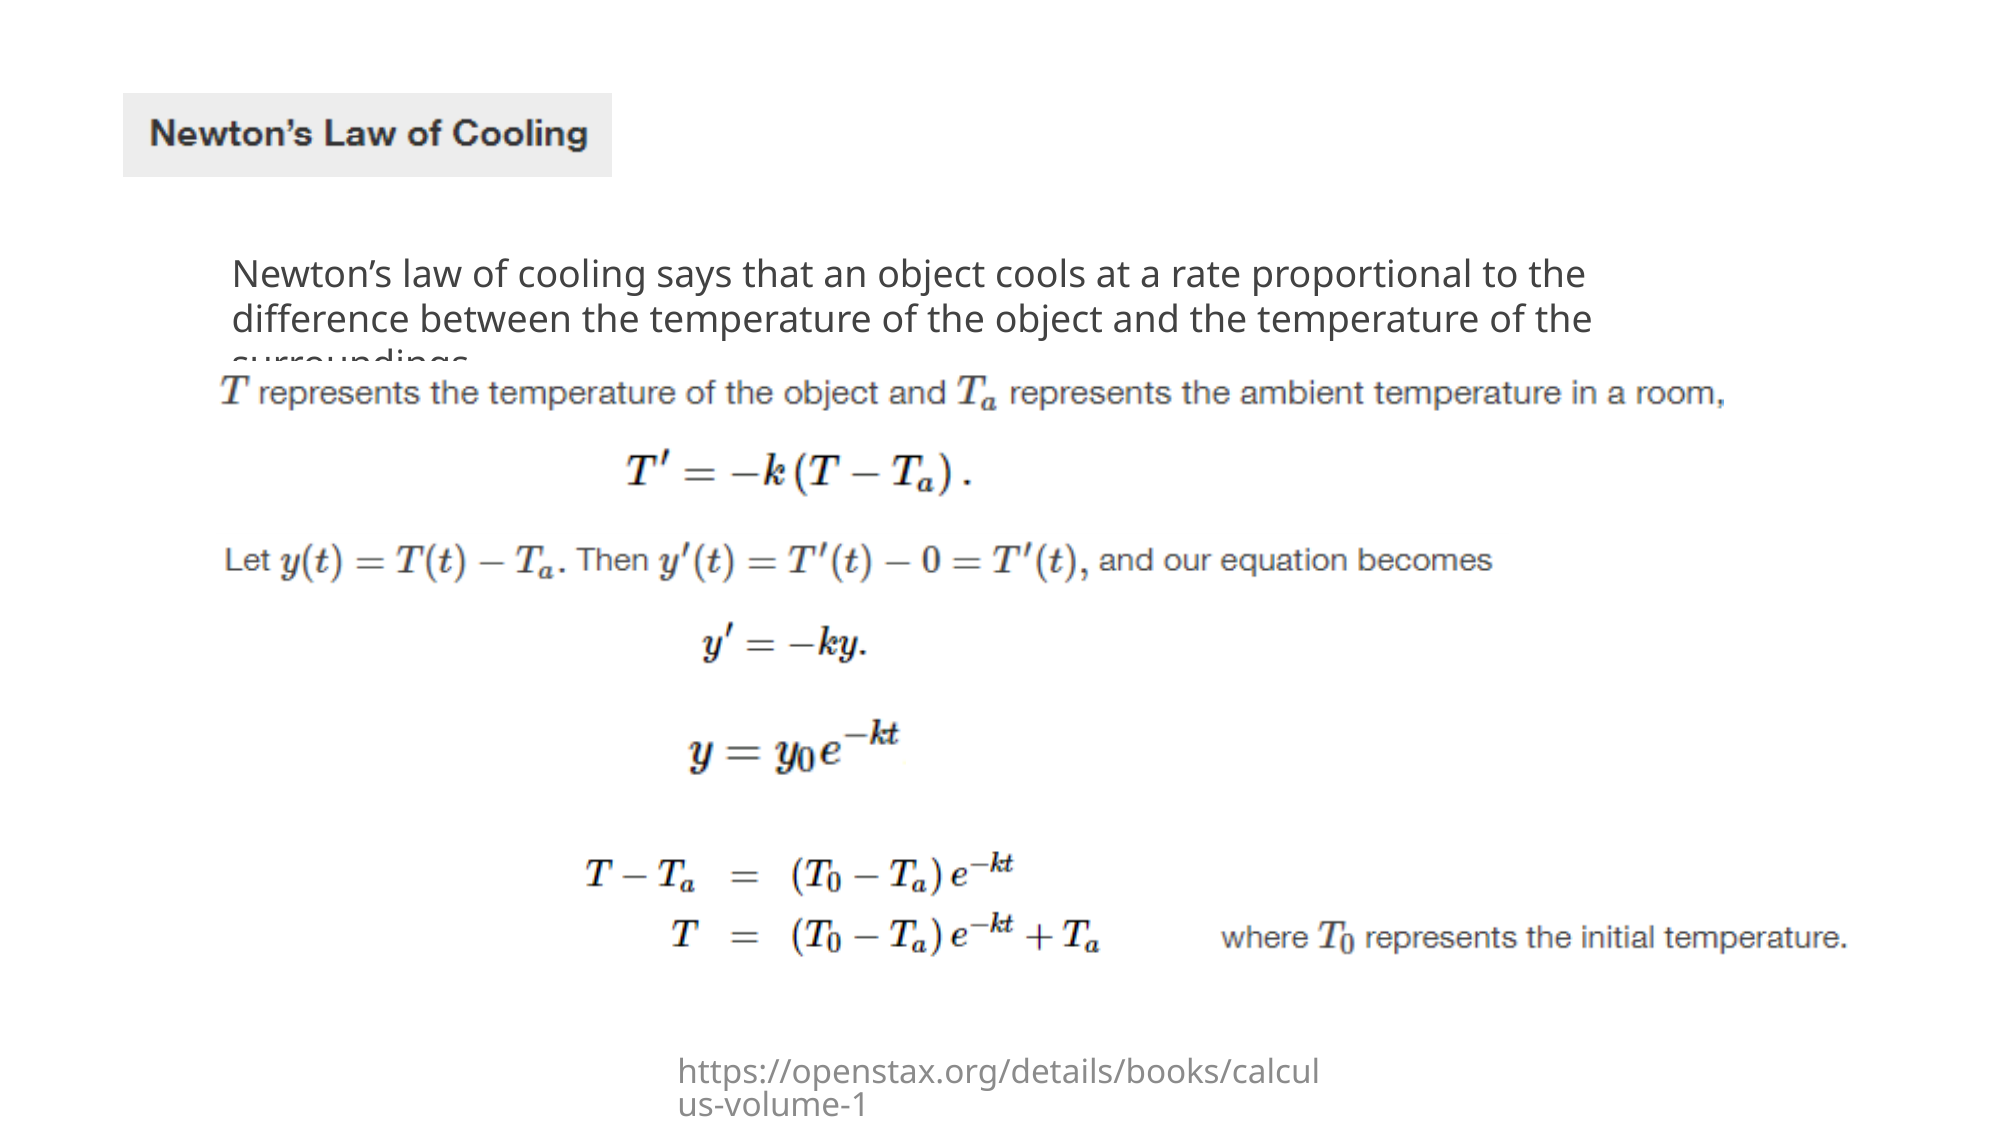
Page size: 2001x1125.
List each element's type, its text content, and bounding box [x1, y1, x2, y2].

footer https://openstax.org/details/books/calculus-volume-1 [662, 1042, 1338, 1103]
picture [123, 93, 612, 178]
picture [1195, 891, 1858, 977]
text_box Newton’s law of cooling says that an object cools at a rate proportional to the difference between the temperature of the object and the temperature of the surroundings. [216, 243, 1724, 361]
picture [545, 820, 1173, 977]
picture [216, 361, 1724, 524]
picture [216, 532, 1509, 688]
picture [644, 700, 906, 800]
